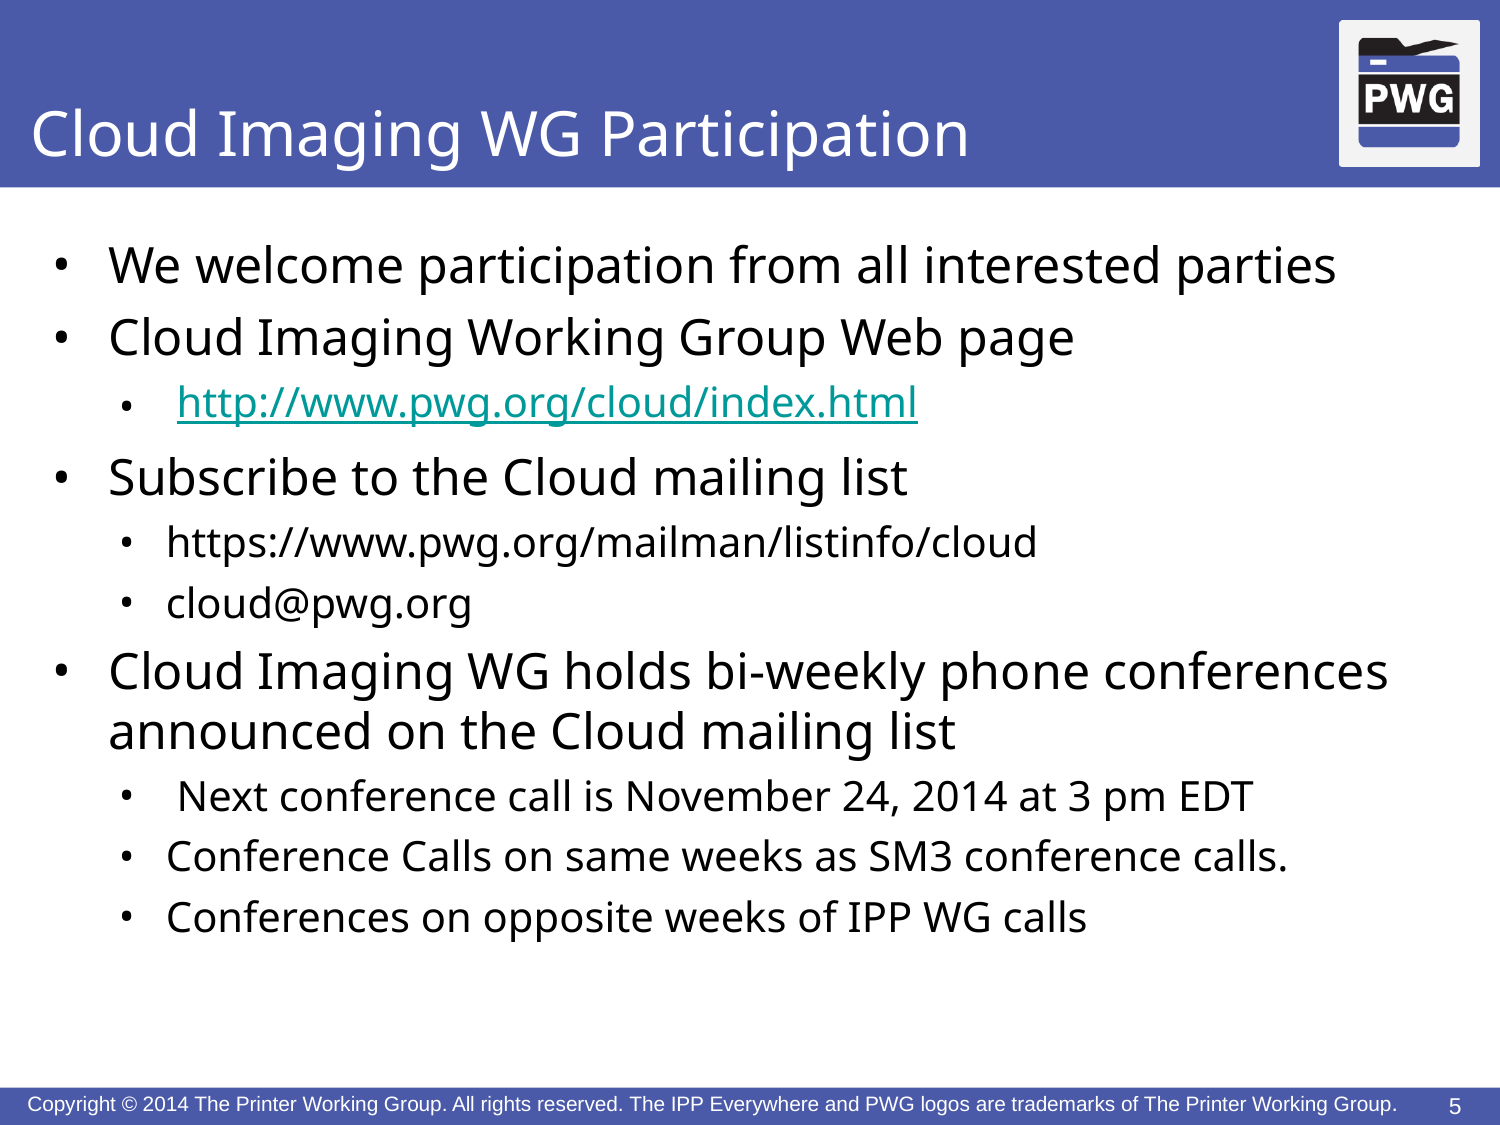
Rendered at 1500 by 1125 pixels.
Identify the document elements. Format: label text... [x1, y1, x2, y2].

text_box 5 [1441, 1092, 1469, 1118]
text_box [0, 1087, 1500, 1125]
text_box Copyright © 2014 The Printer Working Group. All rights reserved. The IPP Everywhere and PWG logos are trademarks of The Printer Working Group. [20, 1087, 1438, 1118]
text_box [0, 0, 1500, 188]
list We welcome participation from all interested parties Cloud Imaging Working Group Web page http://www.pwg.org/cloud/index.html Subscribe to the Cloud mailing list https://www.pwg.org/mailman/listinfo/cloud cloud@pwg.org Cloud Imaging WG holds bi-weekly phone conferences announced on the Cloud mailing list Next conference call is November 24, 2014 at 3 pm EDT Conference Calls on same weeks as SM3 conference calls. Conferences on opposite weeks of IPP WG calls [37, 224, 1463, 1088]
picture [1339, 20, 1480, 167]
text_box Cloud Imaging WG Participation [15, 10, 1079, 177]
